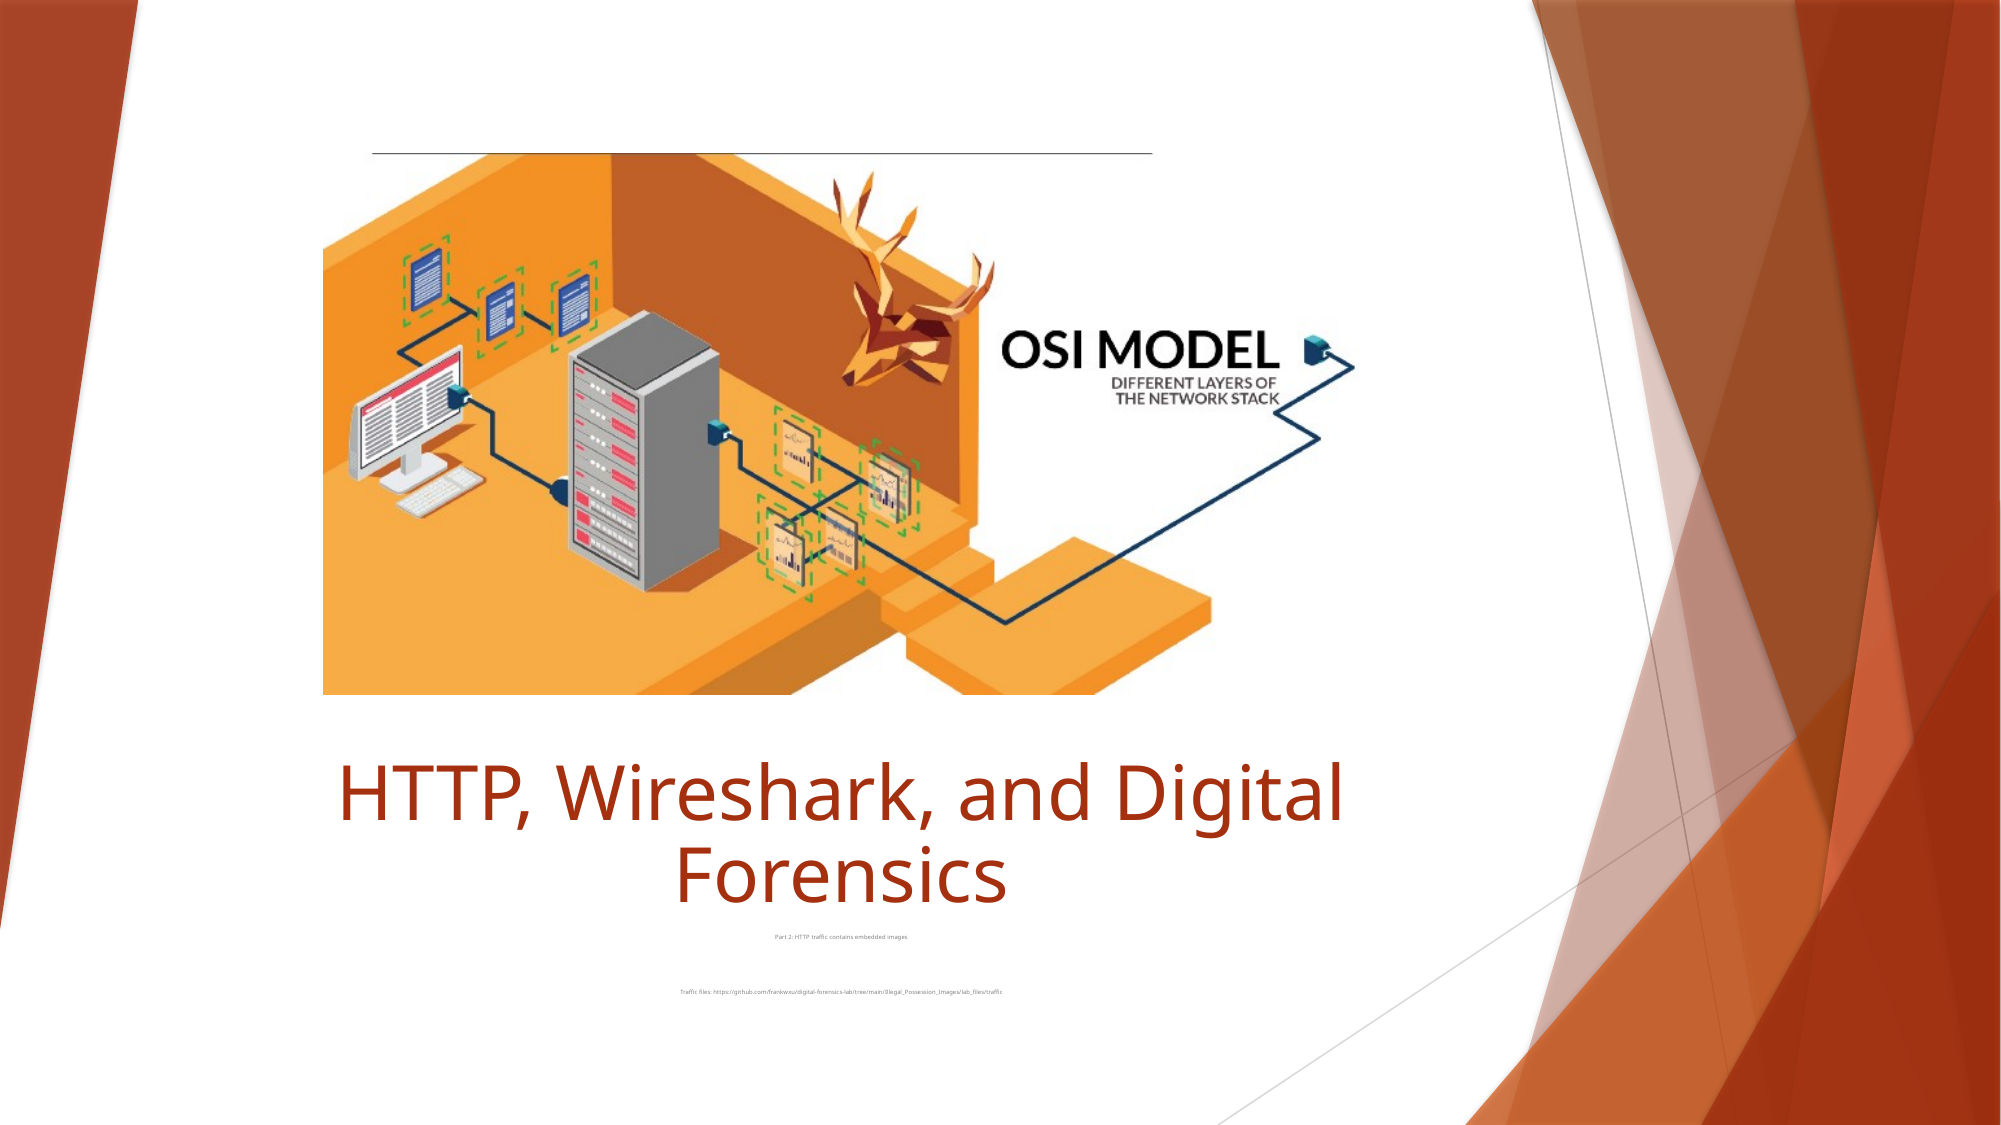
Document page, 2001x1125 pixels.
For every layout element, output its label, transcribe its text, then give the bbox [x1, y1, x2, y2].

subtitle Part 2: HTTP traffic contains embedded images Traffic files: https://github.com/frankwxu/digital-forensics-lab/tree/main/Illegal_Possession_Images/lab_files/traffic [161, 926, 1522, 1004]
title HTTP, Wireshark, and Digital Forensics [161, 746, 1522, 926]
picture [323, 152, 1360, 695]
